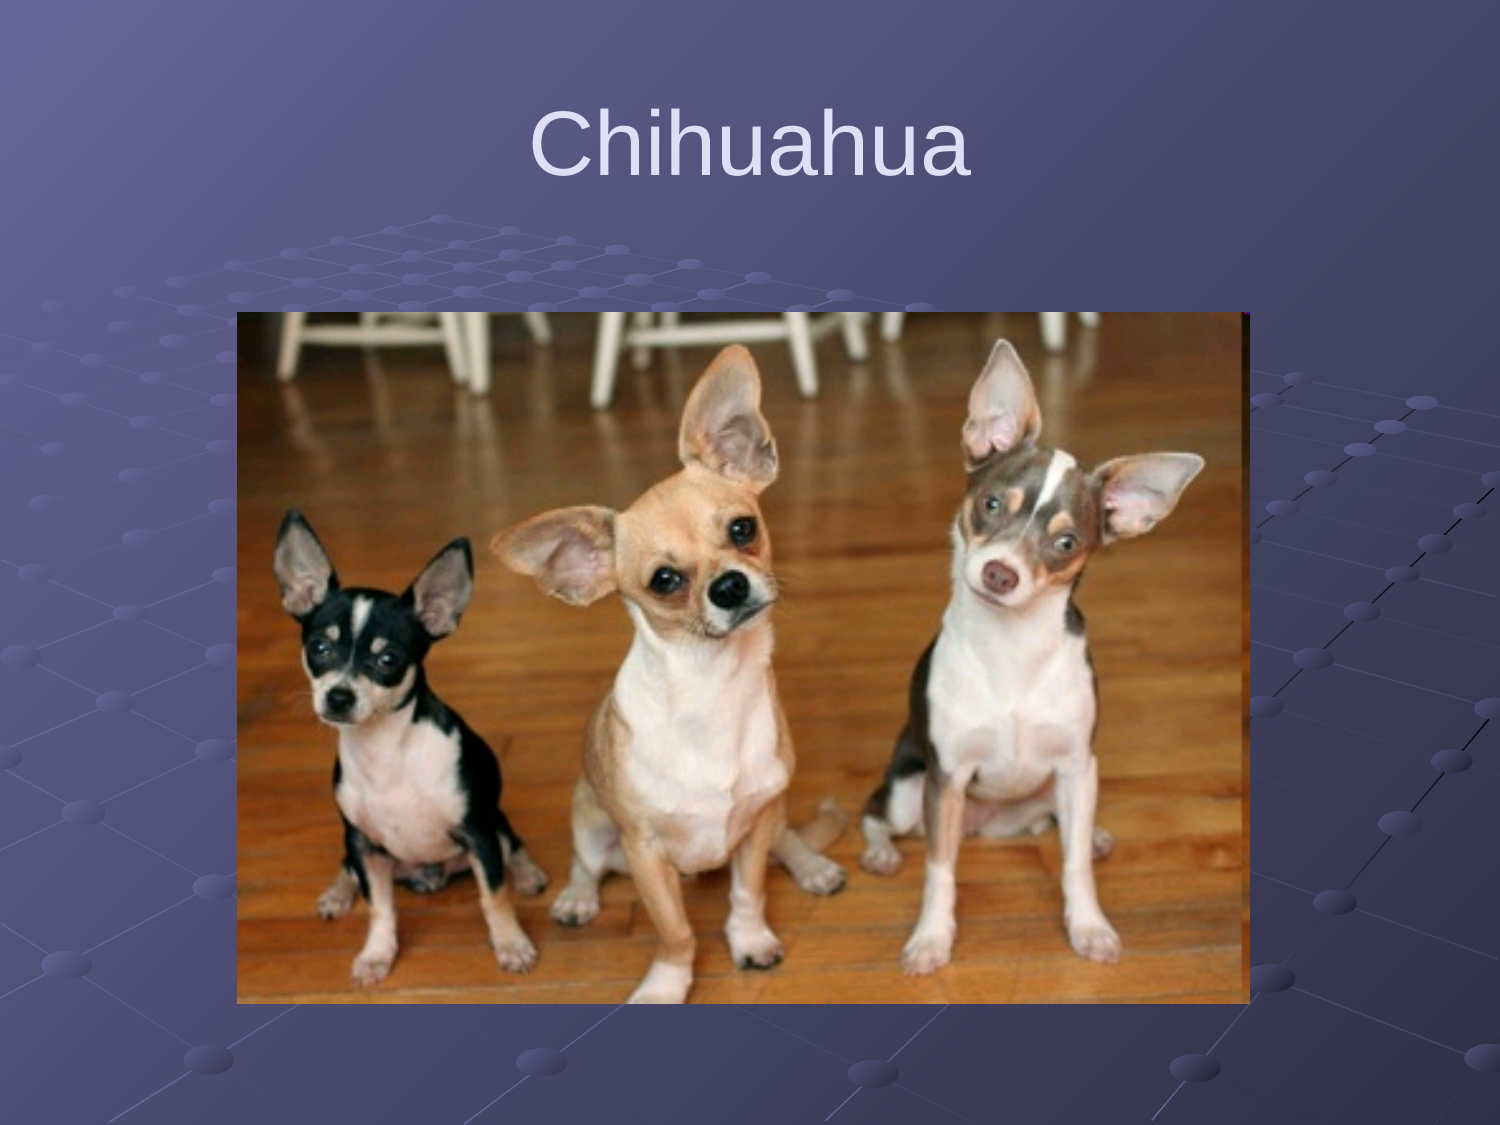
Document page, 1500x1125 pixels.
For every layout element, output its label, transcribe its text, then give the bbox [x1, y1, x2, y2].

title Chihuahua [75, 45, 1425, 233]
picture [237, 312, 1251, 1004]
